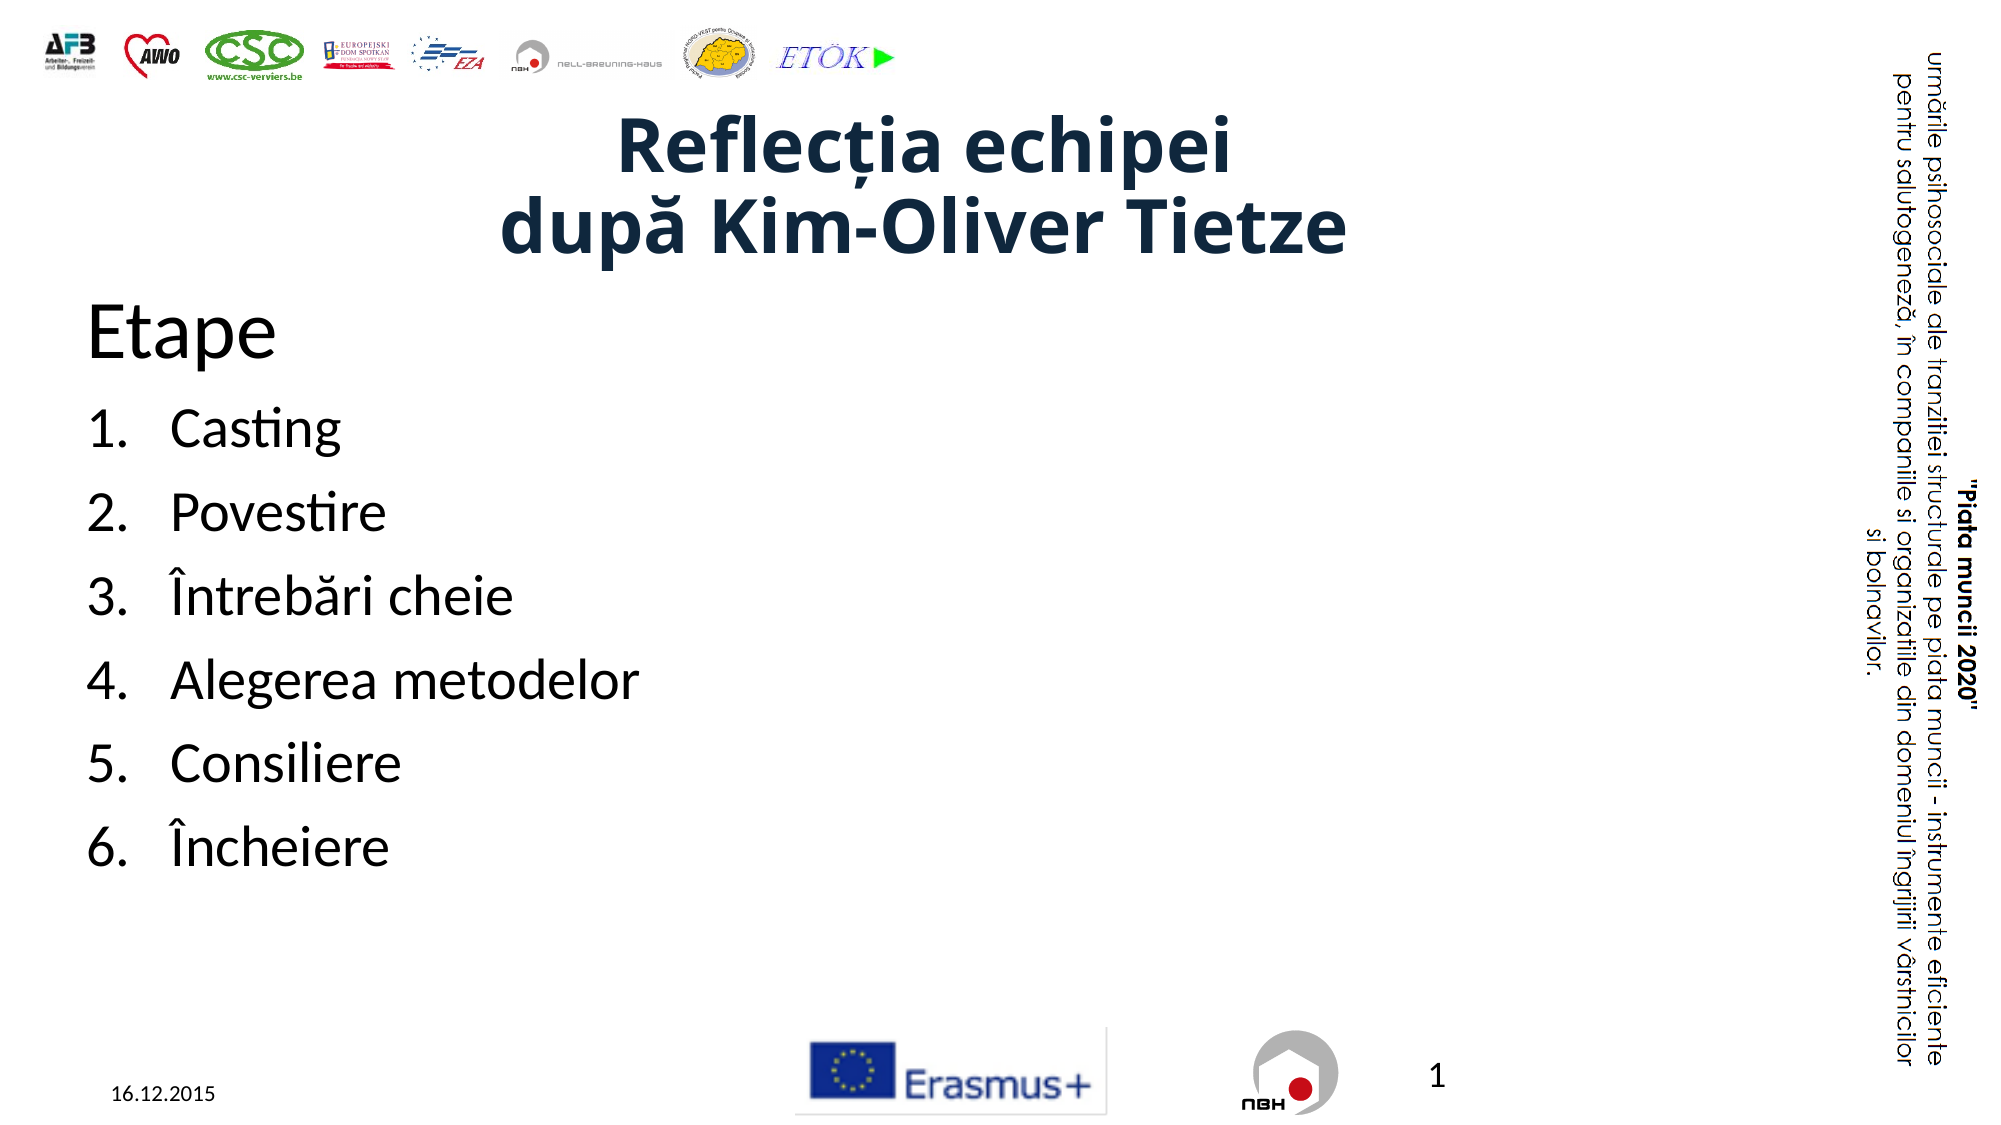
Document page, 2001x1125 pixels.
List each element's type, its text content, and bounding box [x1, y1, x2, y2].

picture [1817, 6, 2000, 1125]
title Reflecția echipei după Kim-Oliver Tietze [437, 77, 1413, 277]
text_box 16.12.2015 [95, 1071, 422, 1114]
slide_number 1 [1412, 1042, 1817, 1103]
subtitle Etape Casting Povestire Întrebări cheie Alegerea metodelor Consiliere Încheiere [70, 279, 1663, 1055]
picture [795, 1055, 1110, 1118]
